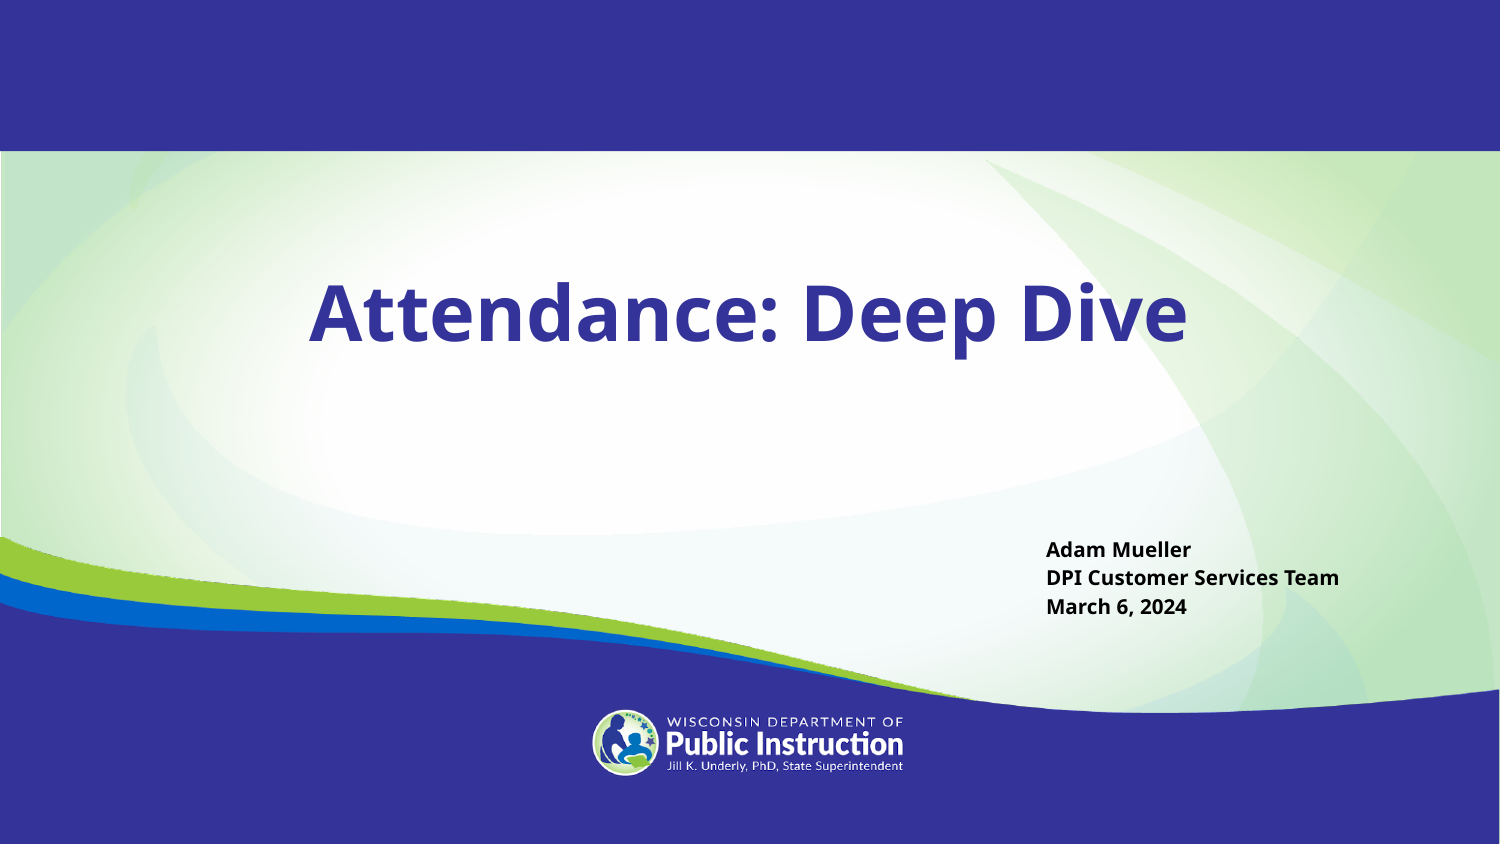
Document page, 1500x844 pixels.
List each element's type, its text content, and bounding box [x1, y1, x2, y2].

title Attendance: Deep Dive [291, 251, 1209, 474]
list Adam Mueller DPI Customer Services Team March 6, 2024 [1031, 527, 1397, 685]
picture [0, 537, 1500, 844]
